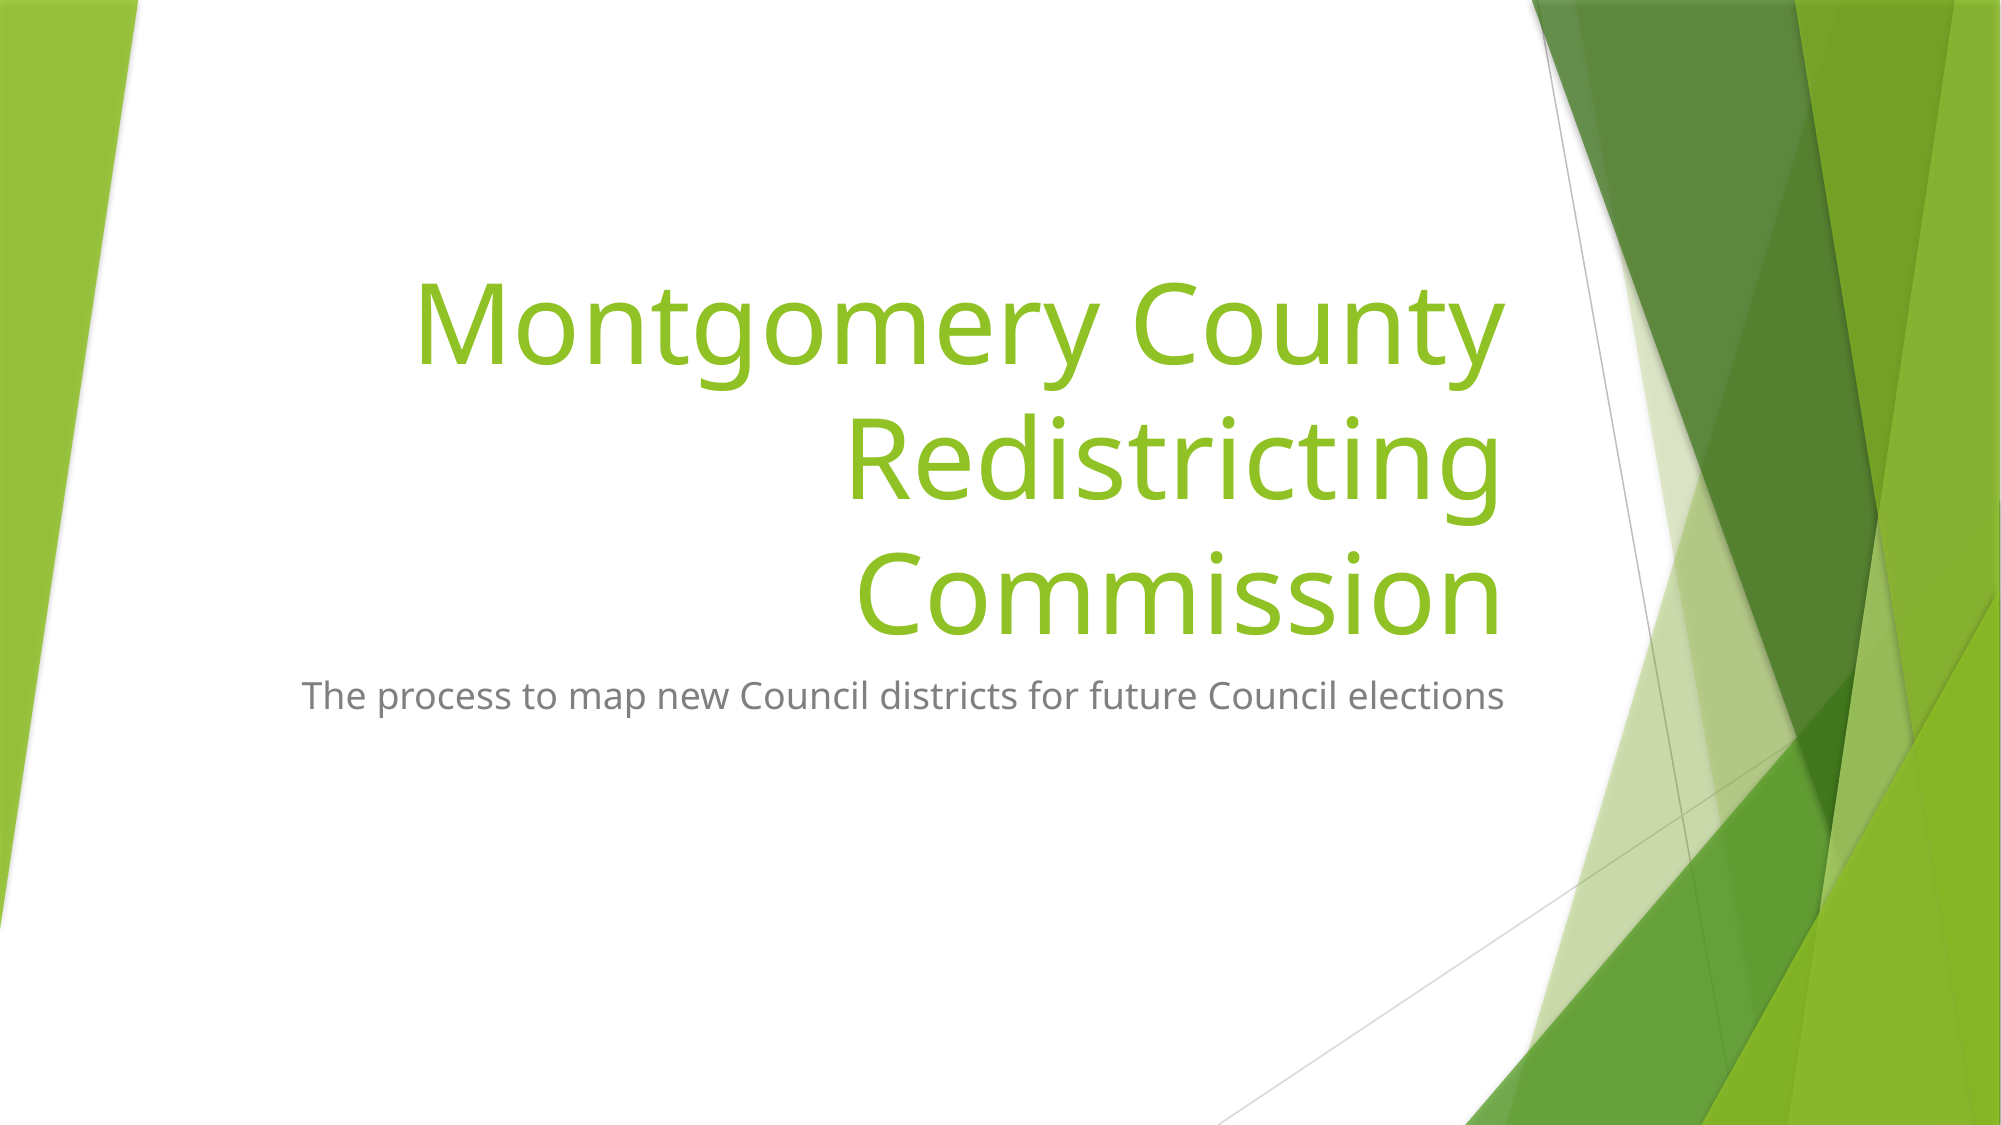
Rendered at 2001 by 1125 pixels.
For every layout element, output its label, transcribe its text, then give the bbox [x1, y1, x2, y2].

subtitle The process to map new Council districts for future Council elections [247, 664, 1522, 845]
title Montgomery County Redistricting Commission [247, 394, 1522, 664]
